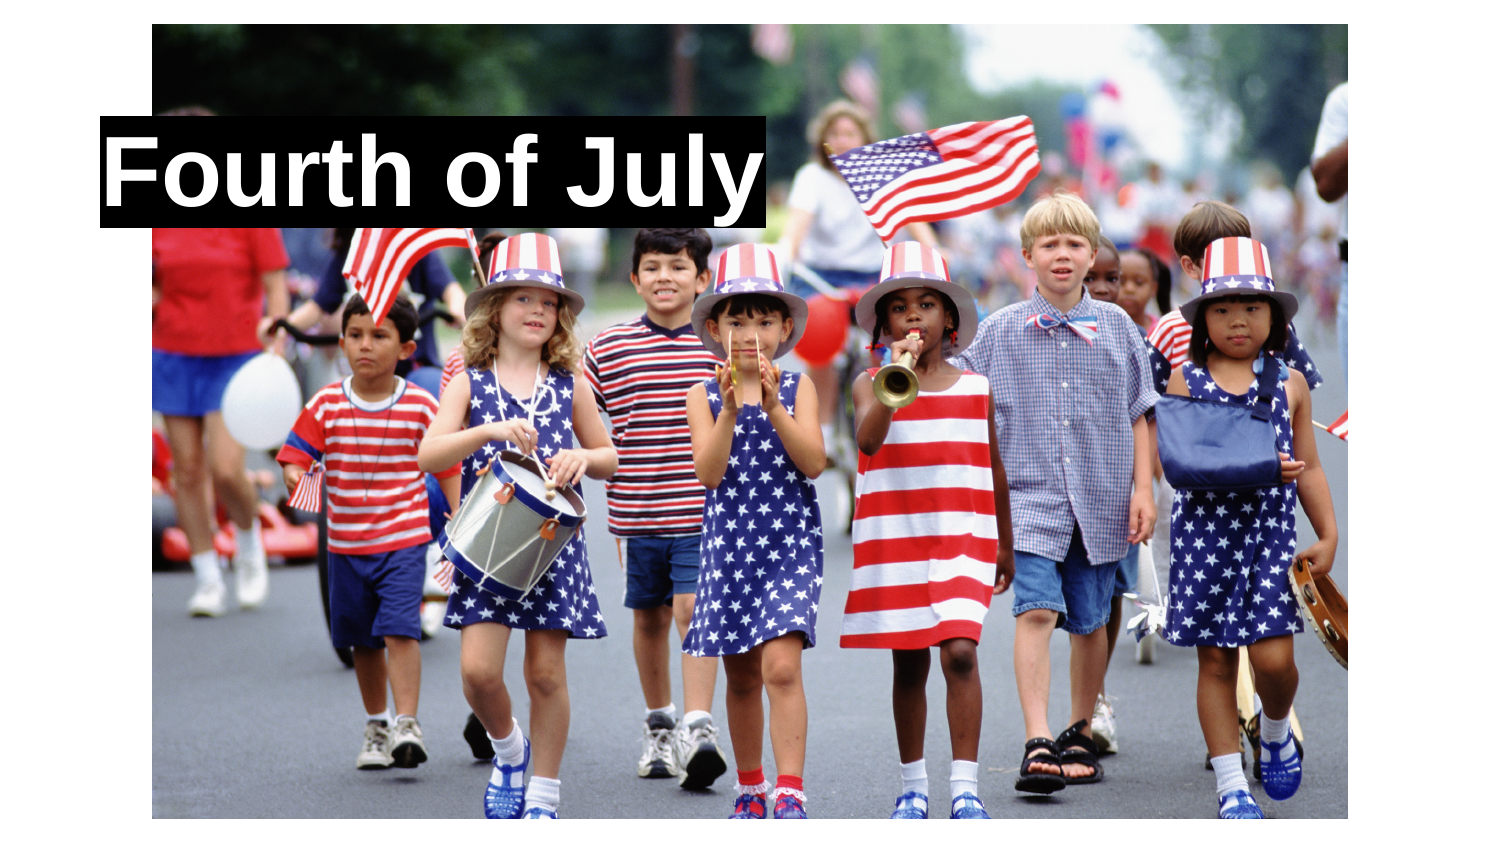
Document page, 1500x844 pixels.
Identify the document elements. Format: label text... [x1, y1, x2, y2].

picture [152, 24, 1348, 819]
text_box Fourth of July [85, 91, 147, 286]
